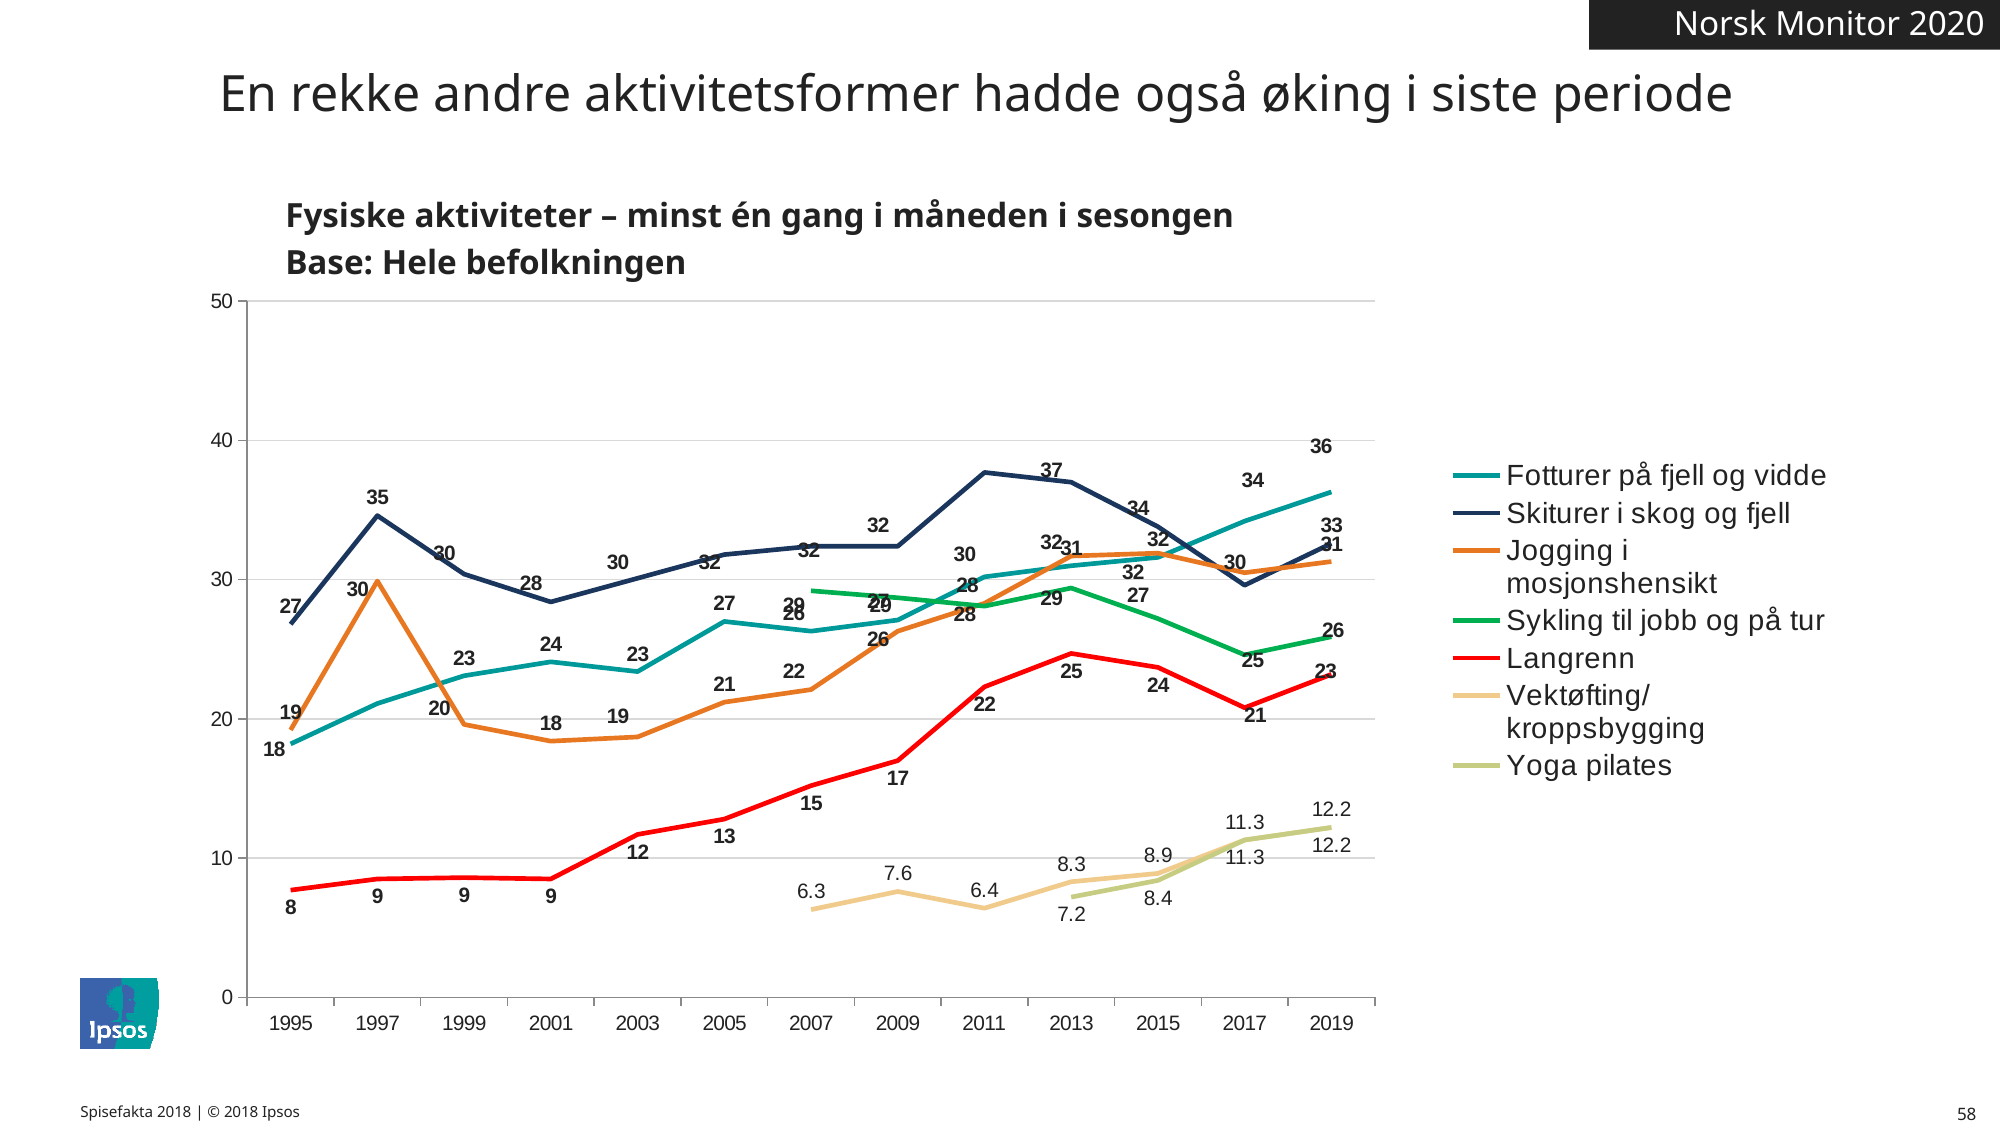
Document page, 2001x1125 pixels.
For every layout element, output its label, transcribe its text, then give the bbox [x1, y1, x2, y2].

text_box Fysiske aktiviteter – minst én gang i måneden i sesongen Base: Hele befolkningen [285, 198, 1470, 251]
text_box En rekke andre aktivitetsformer hadde også øking i siste periode [203, 47, 1918, 129]
text_box Norsk Monitor 2020 [1589, 0, 2000, 50]
picture [80, 978, 136, 1049]
chart [136, 254, 1864, 1102]
